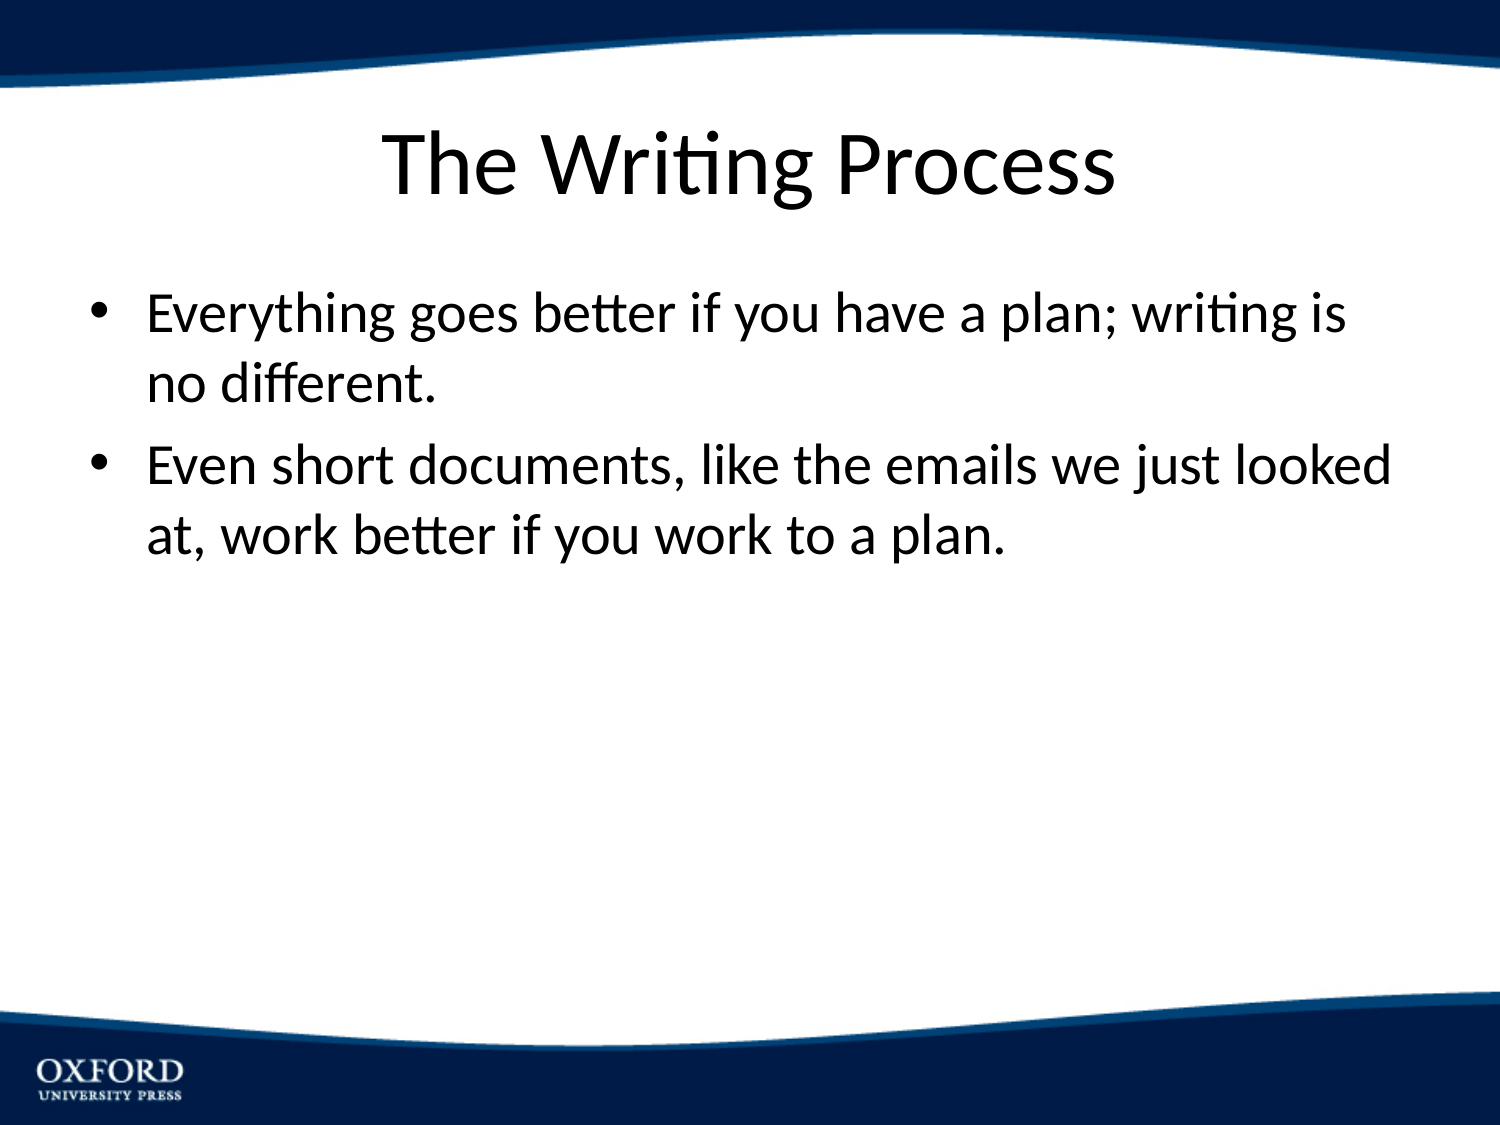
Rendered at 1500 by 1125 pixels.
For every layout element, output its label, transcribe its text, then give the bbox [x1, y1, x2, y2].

title The Writing Process [75, 64, 1425, 252]
picture [0, 0, 1500, 1125]
list Everything goes better if you have a plan; writing is no different. Even short documents, like the emails we just looked at, work better if you work to a plan. [75, 266, 1425, 1010]
